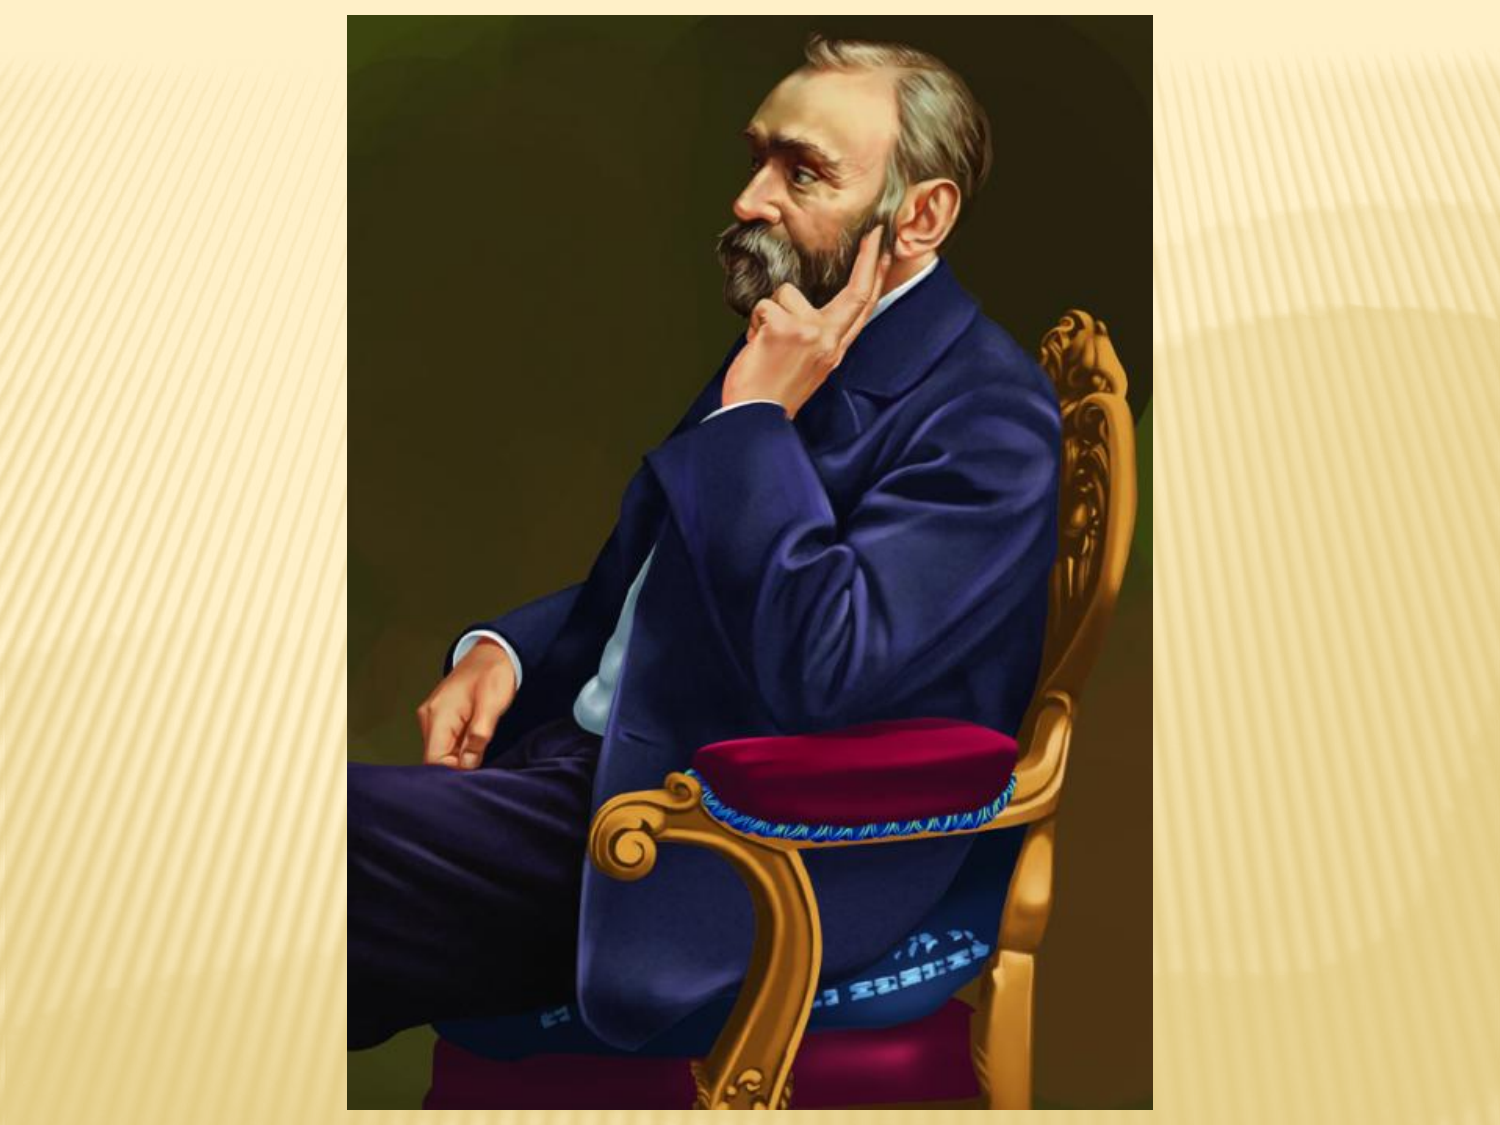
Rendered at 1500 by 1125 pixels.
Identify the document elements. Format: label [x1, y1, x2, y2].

picture [347, 15, 1153, 1110]
